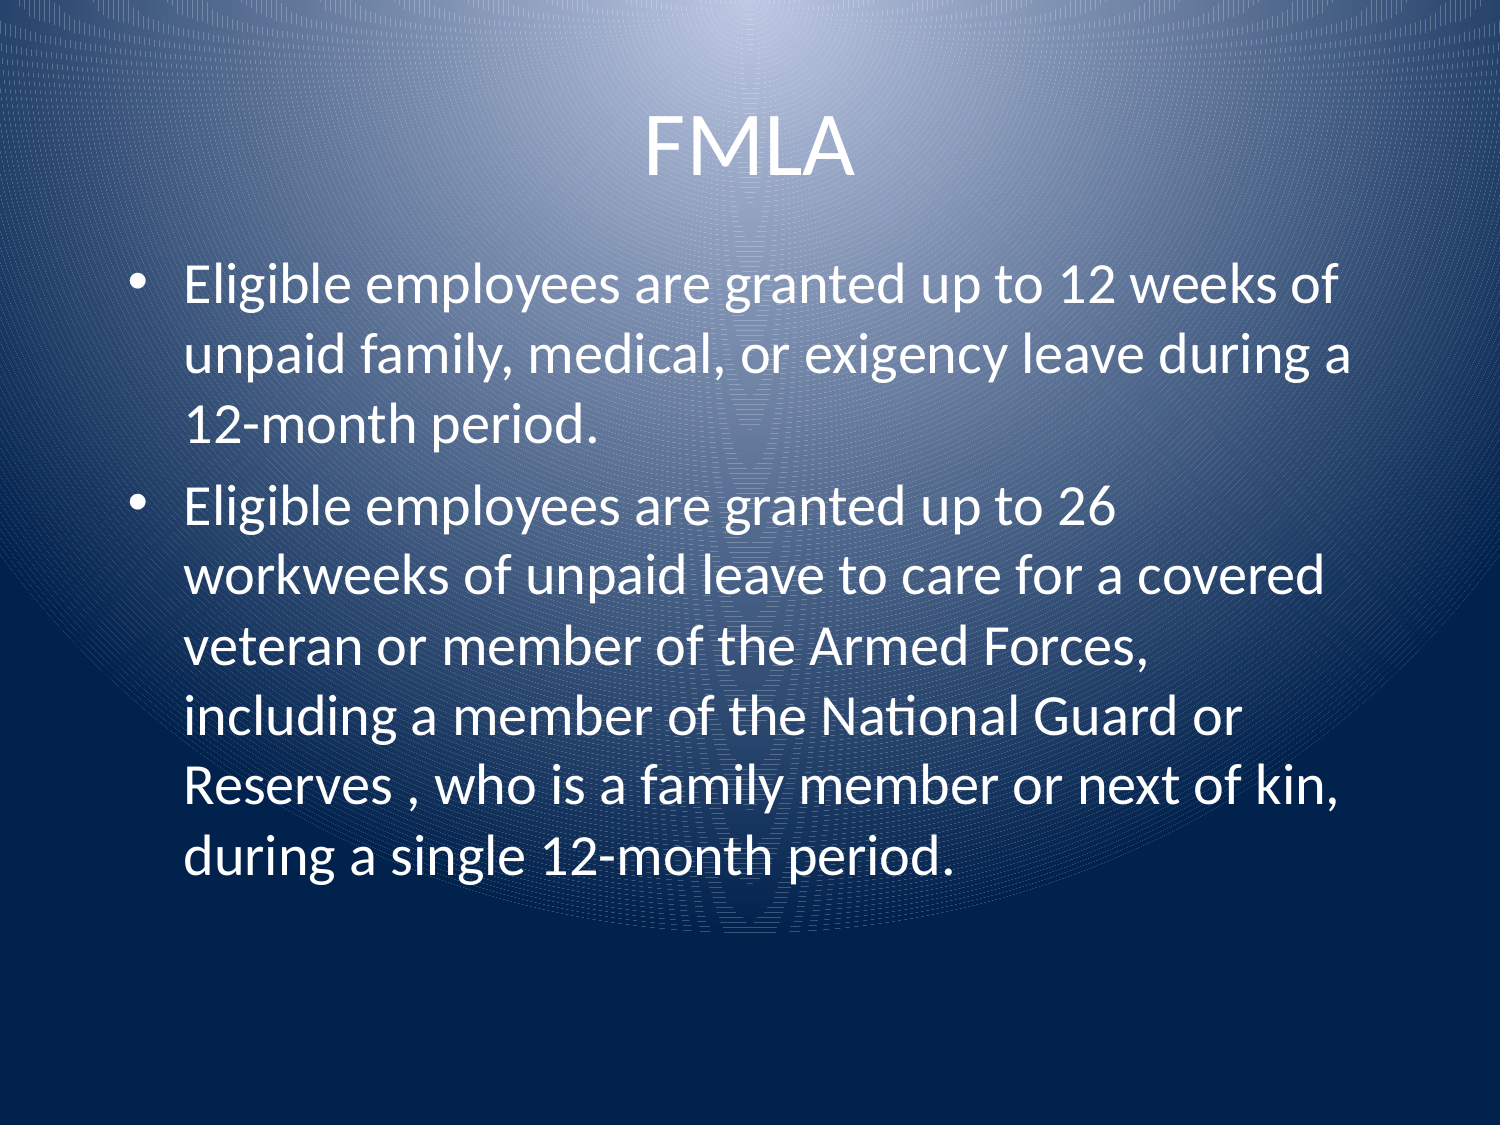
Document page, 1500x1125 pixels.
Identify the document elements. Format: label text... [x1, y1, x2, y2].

list Eligible employees are granted up to 12 weeks of unpaid family, medical, or exigency leave during a 12-month period. Eligible employees are granted up to 26 workweeks of unpaid leave to care for a covered veteran or member of the Armed Forces, including a member of the National Guard or Reserves , who is a family member or next of kin, during a single 12-month period. [112, 237, 1388, 1088]
title FMLA [75, 45, 1425, 233]
